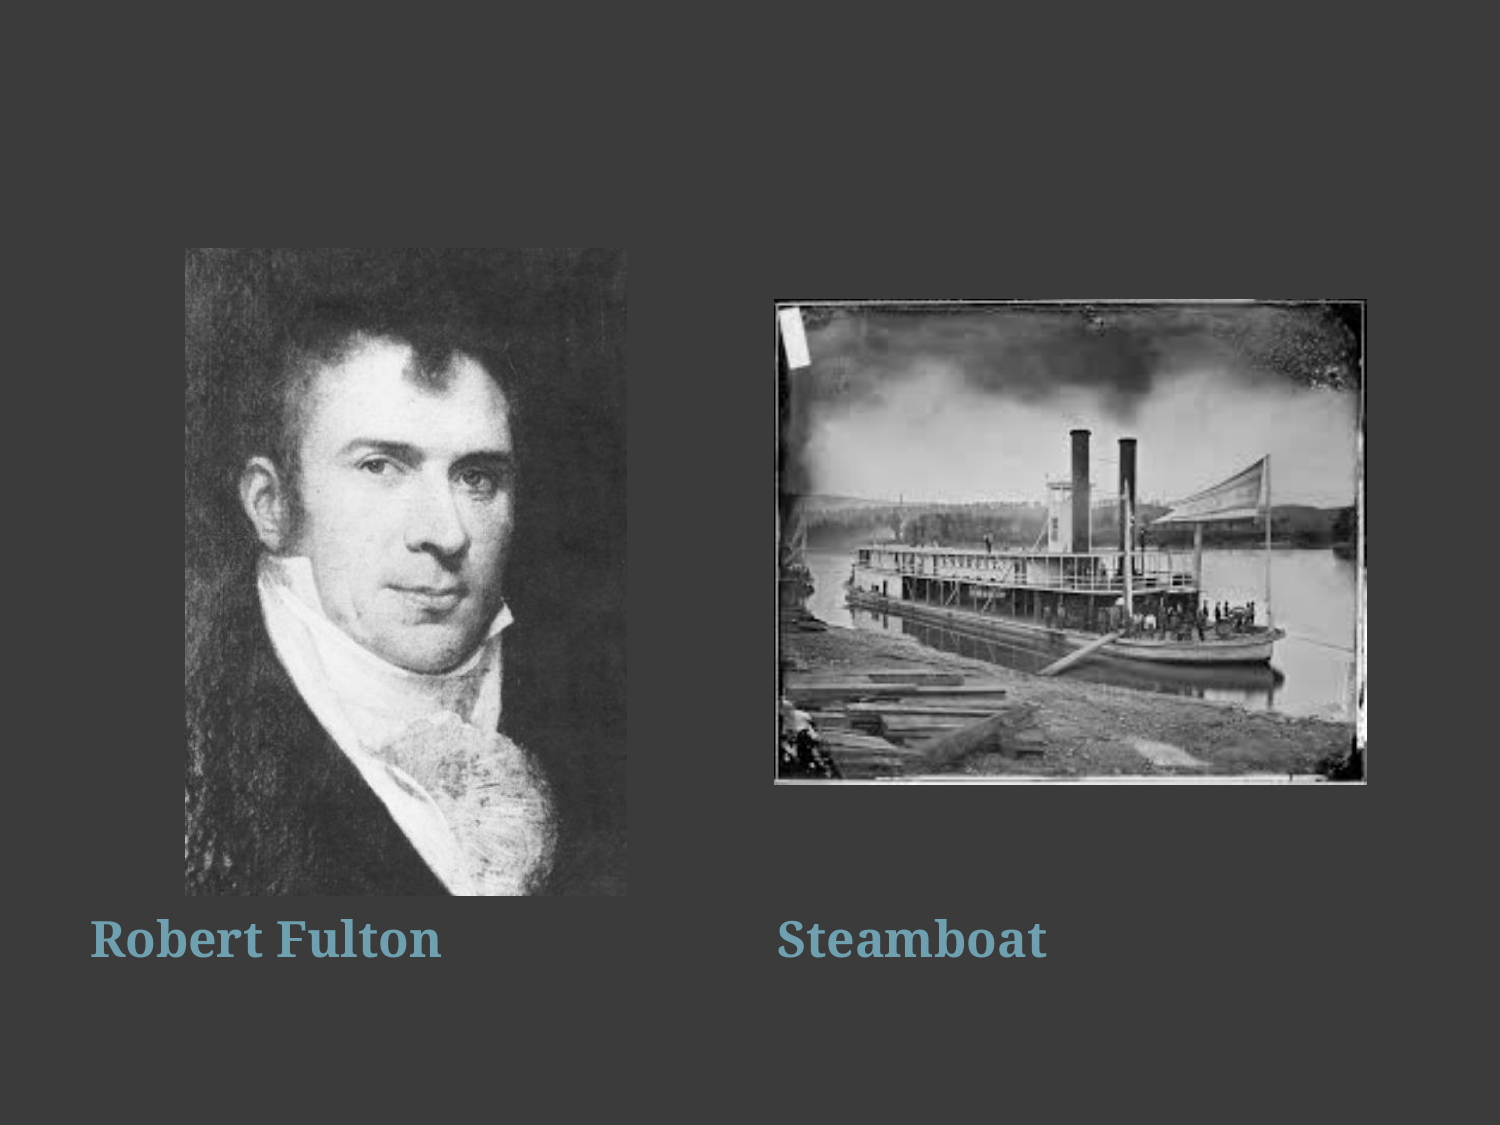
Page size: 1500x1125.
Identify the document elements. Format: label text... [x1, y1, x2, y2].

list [774, 299, 1367, 785]
list Robert Fulton [74, 899, 738, 1038]
list Steamboat [761, 899, 1426, 1038]
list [185, 248, 628, 896]
